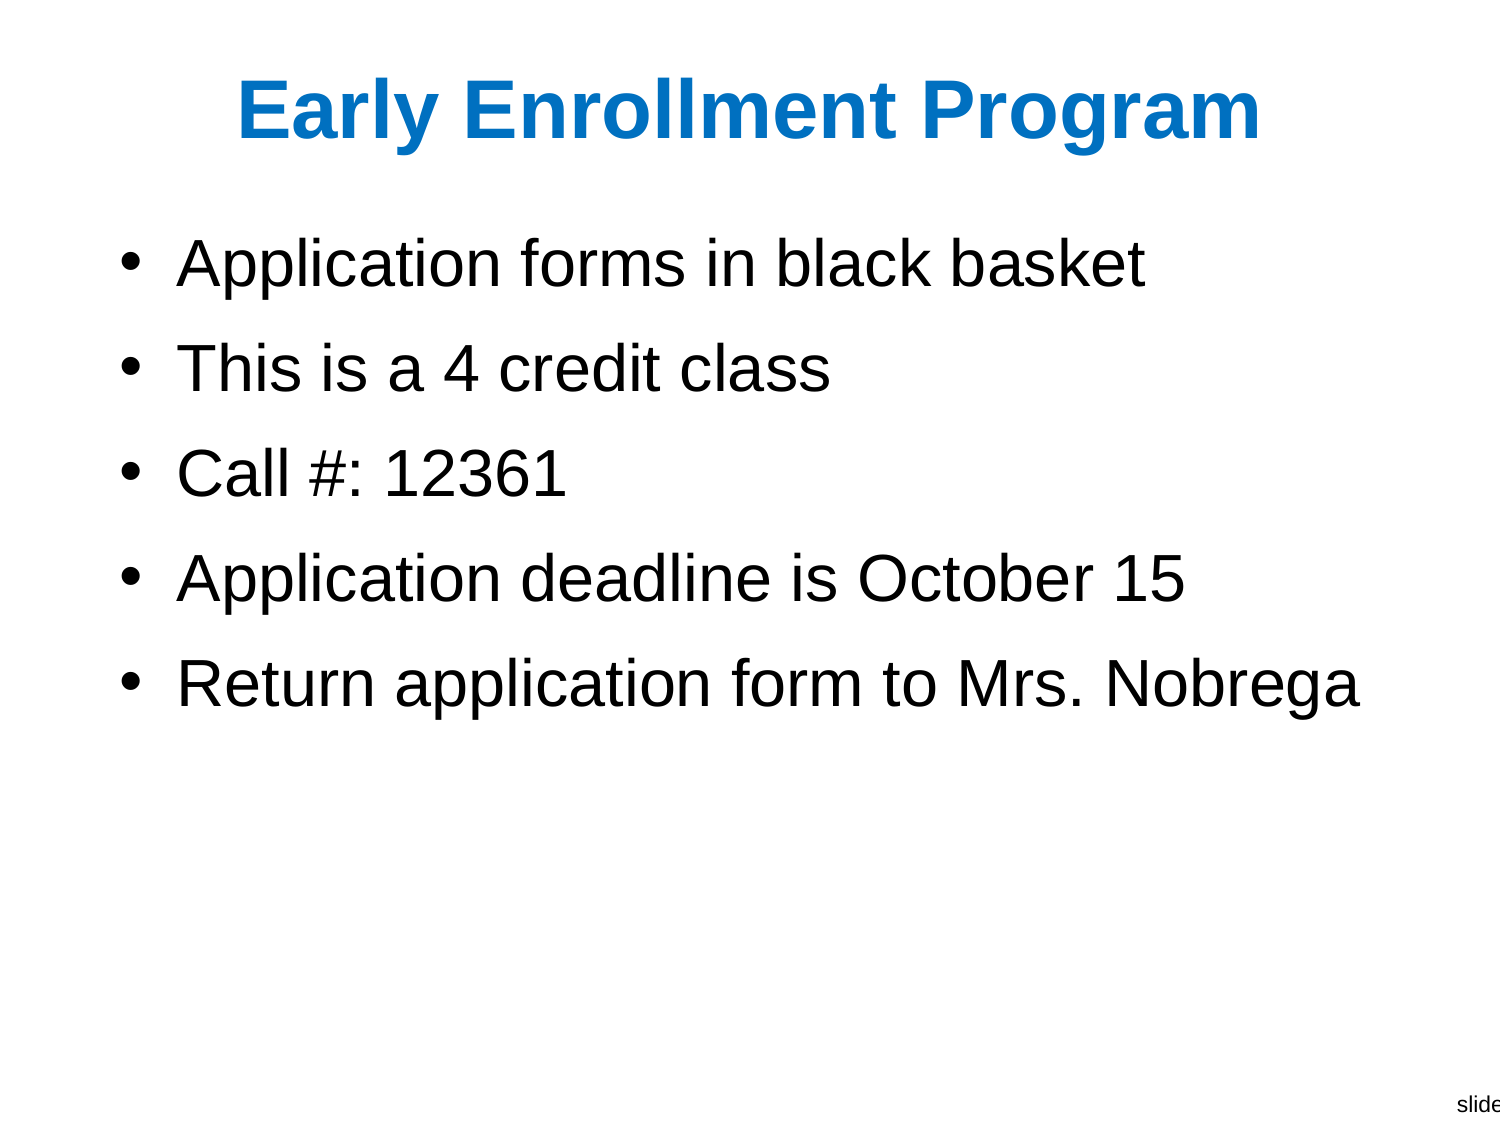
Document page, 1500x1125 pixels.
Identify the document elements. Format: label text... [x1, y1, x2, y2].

list Application forms in black basket This is a 4 credit class Call #: 12361 Application deadline is October 15 Return application form to Mrs. Nobrega [104, 212, 1396, 1055]
title Early Enrollment Program [29, 45, 1471, 166]
